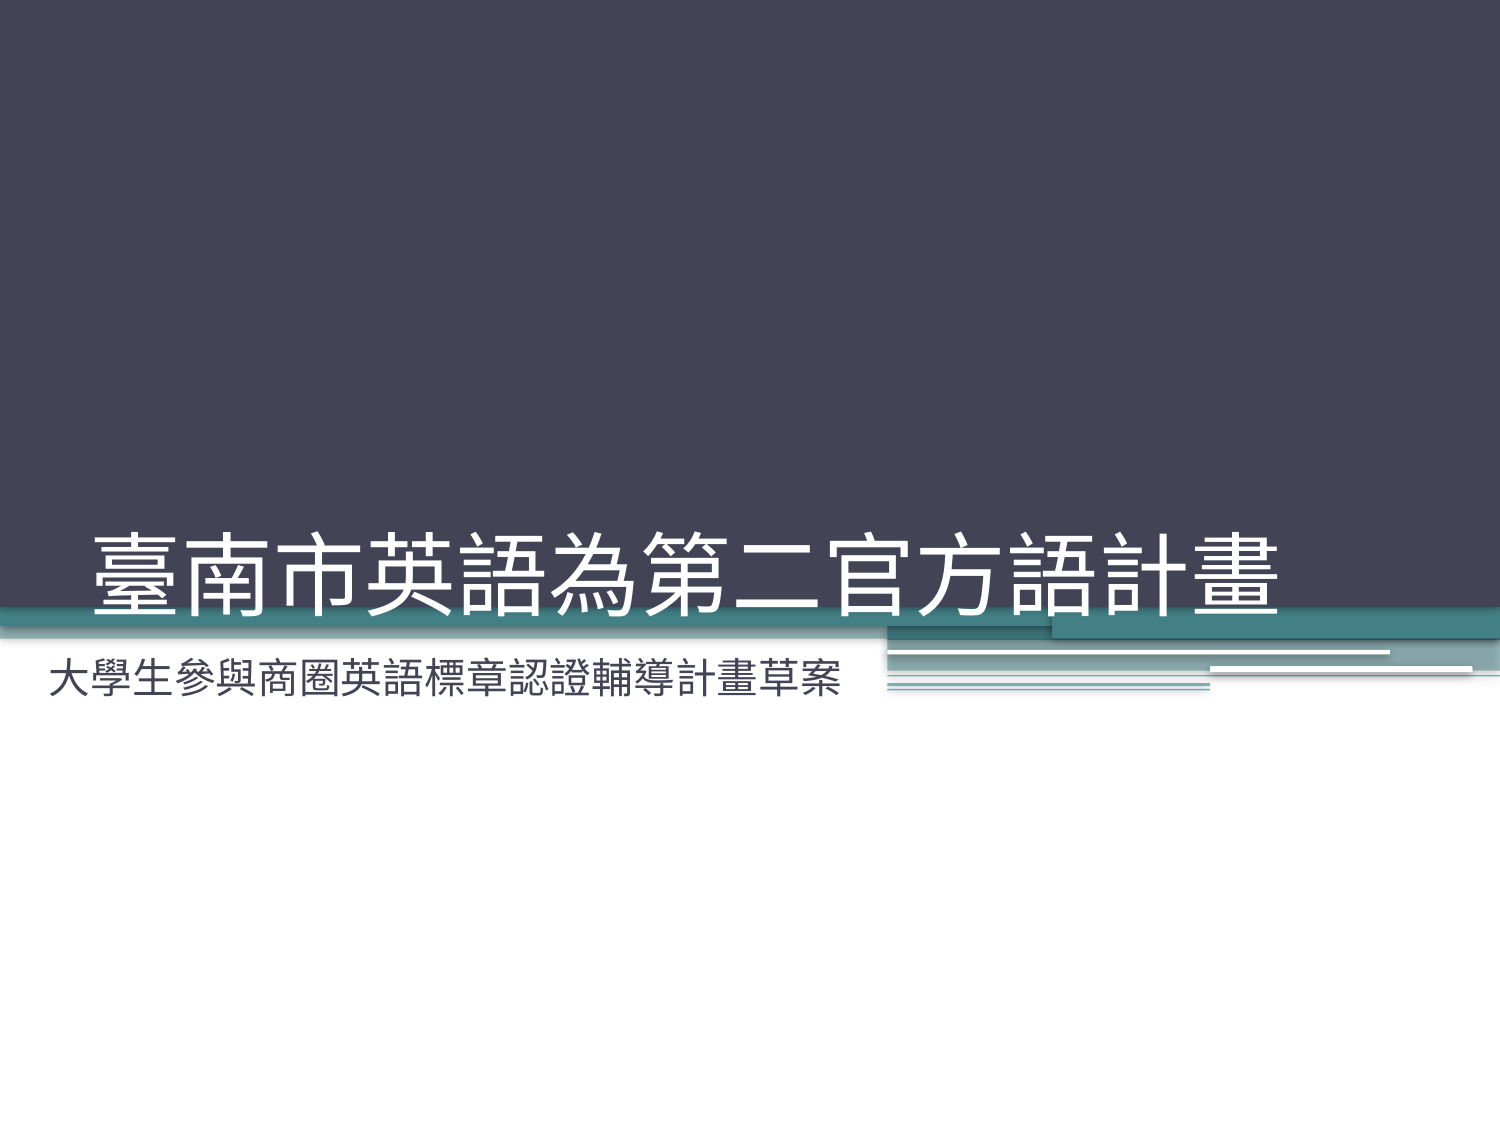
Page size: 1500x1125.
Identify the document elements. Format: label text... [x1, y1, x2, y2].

subtitle 大學生參與商圈英語標章認證輔導計畫草案 [23, 644, 914, 932]
title 臺南市英語為第二官方語計畫 [75, 394, 1463, 636]
